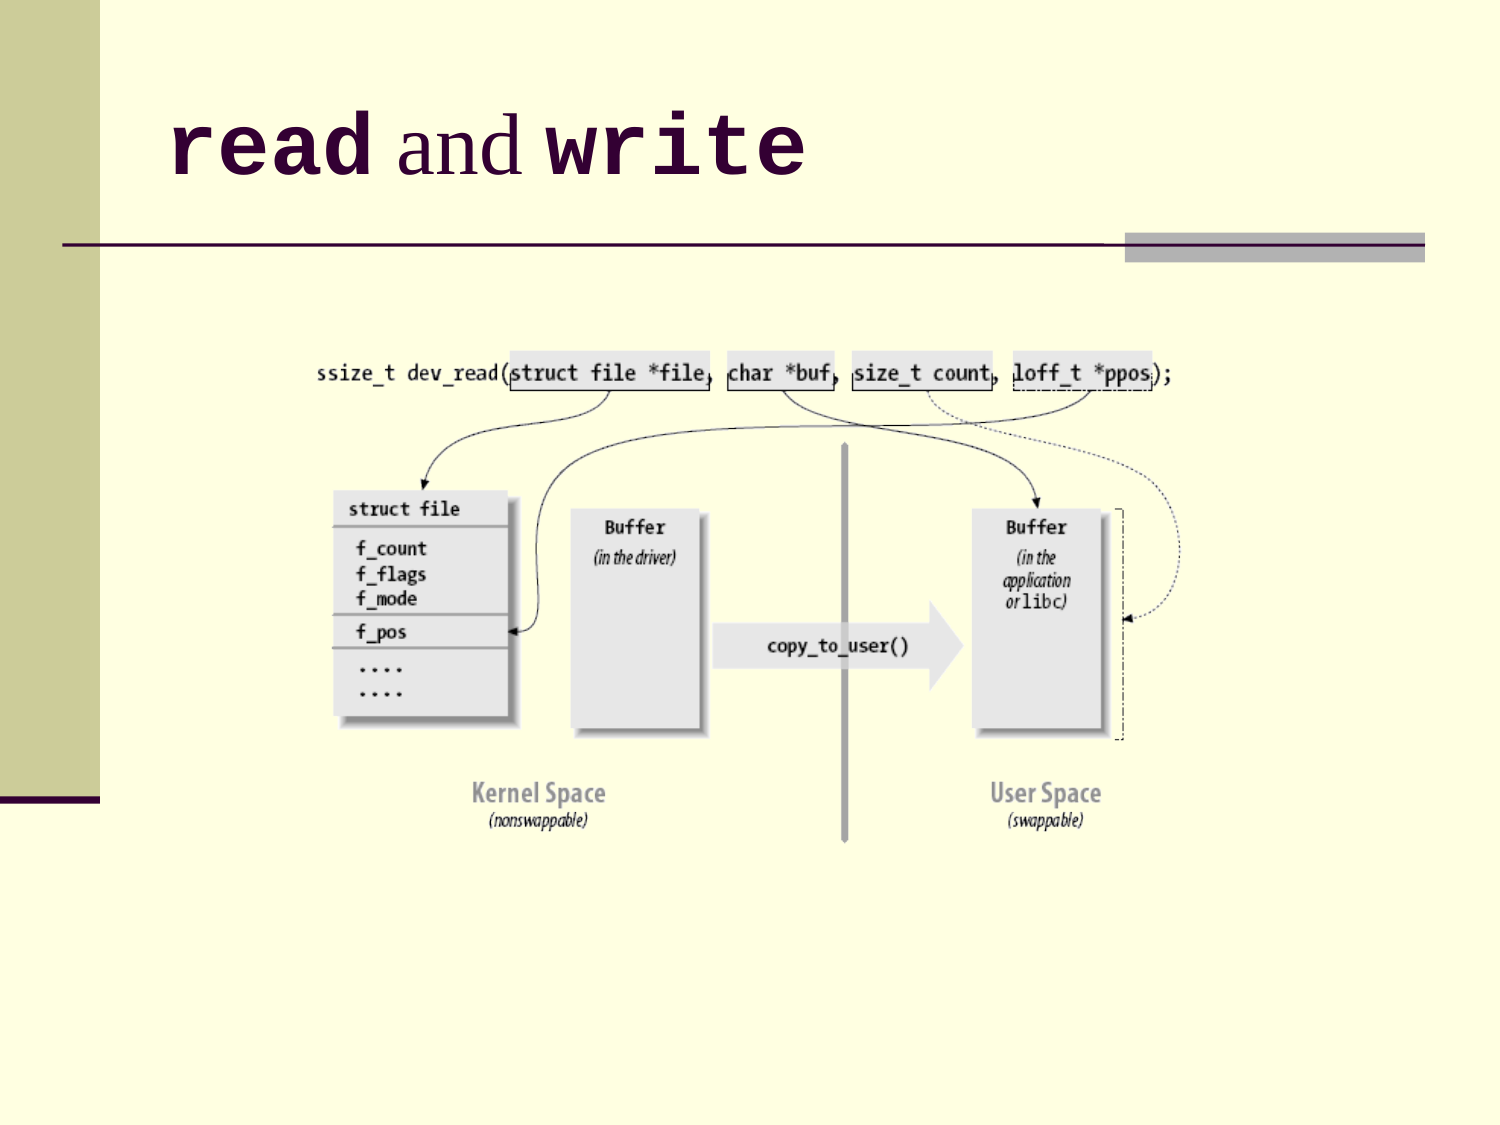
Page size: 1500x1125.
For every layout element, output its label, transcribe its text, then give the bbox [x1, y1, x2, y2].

picture [305, 340, 1194, 851]
title read and write [150, 45, 1425, 234]
